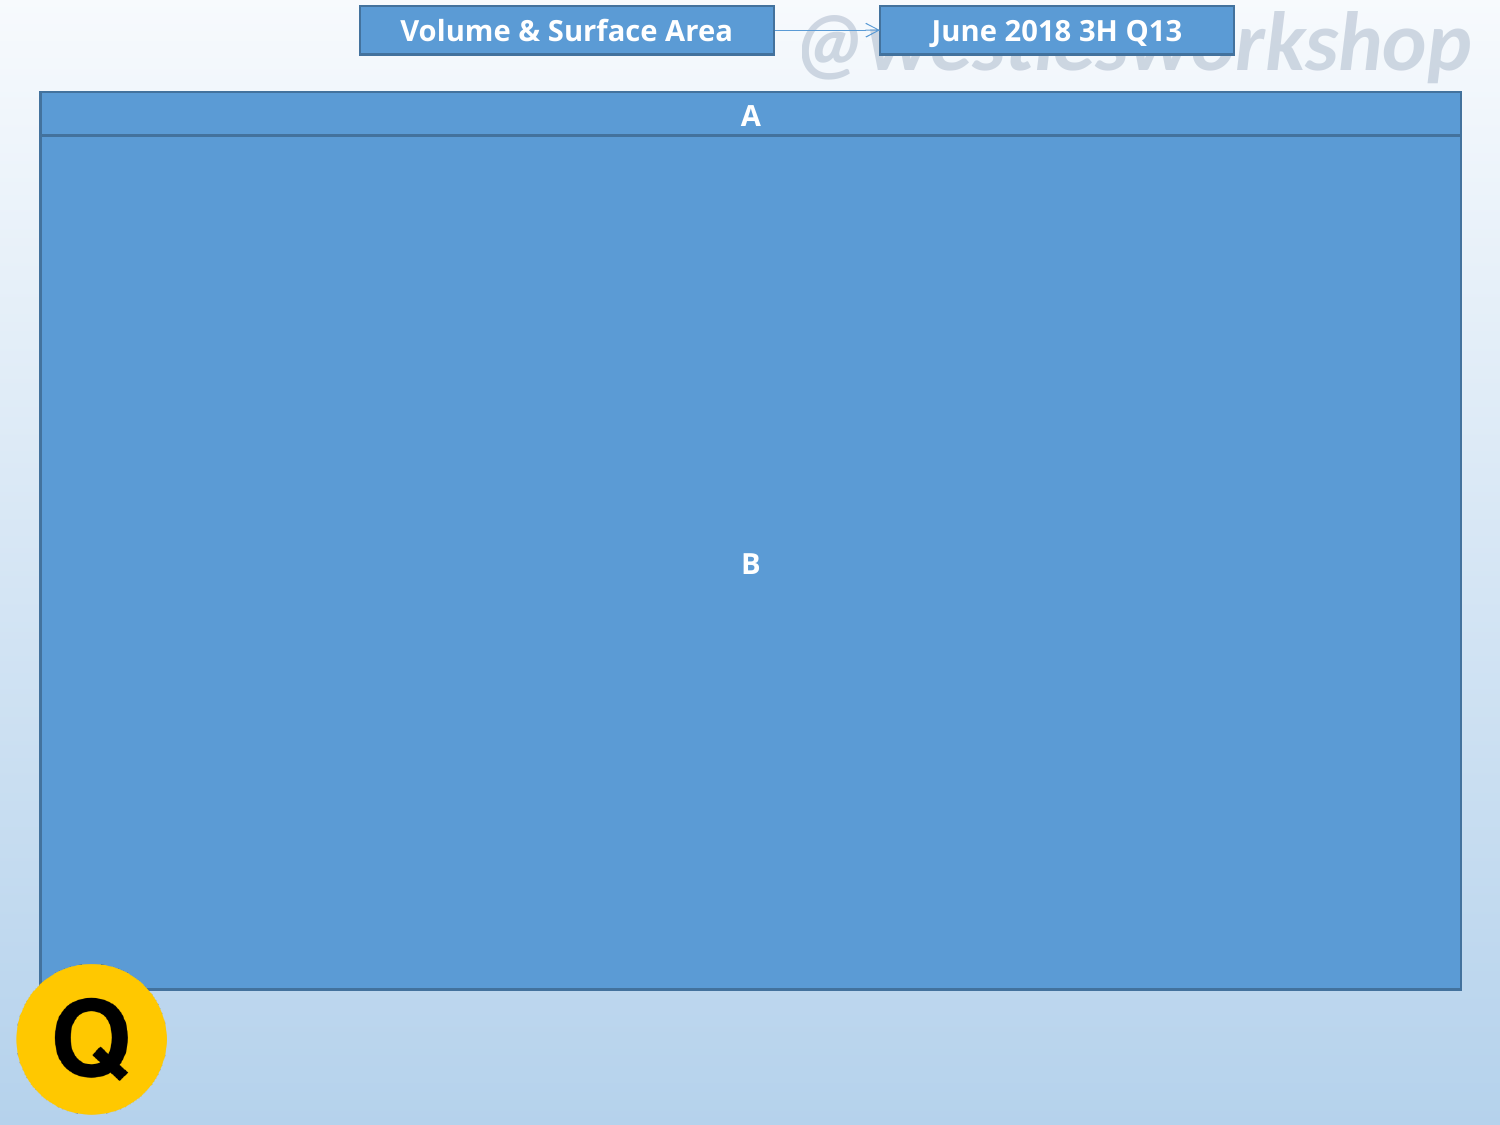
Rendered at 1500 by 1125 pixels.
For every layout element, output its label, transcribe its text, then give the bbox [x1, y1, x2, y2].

text_box June 2018 3H Q13 [879, 5, 1235, 56]
picture [0, 91, 1460, 1125]
text_box Volume & Surface Area [359, 5, 775, 56]
